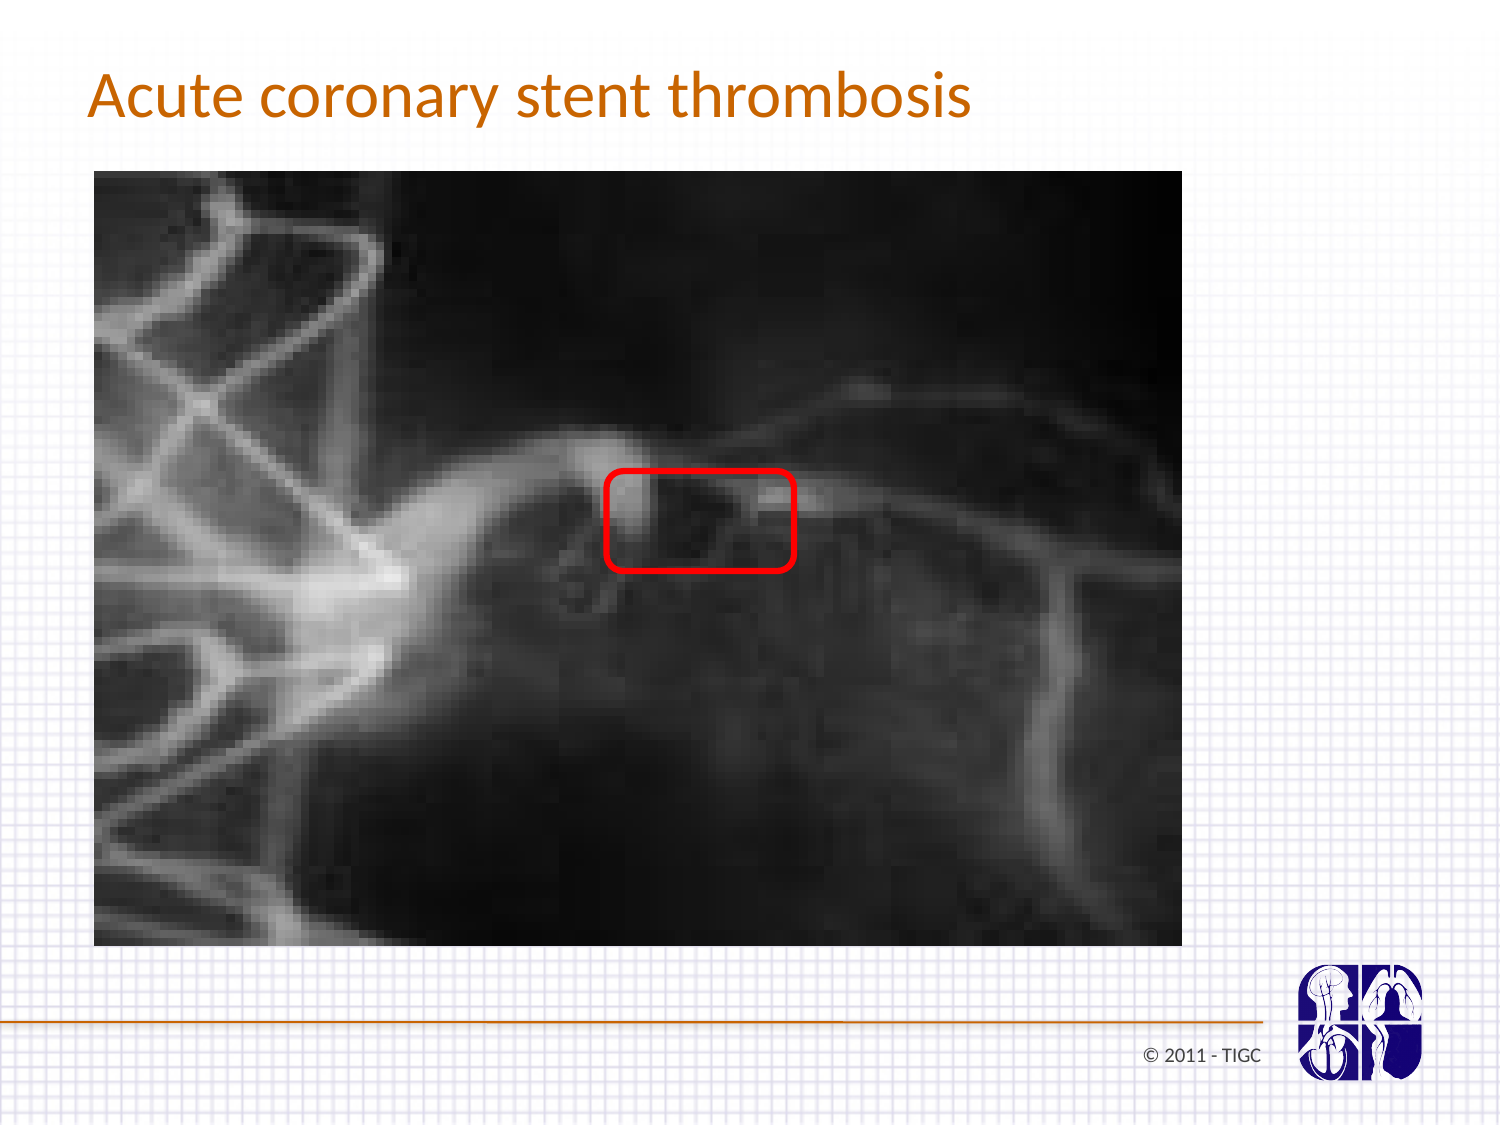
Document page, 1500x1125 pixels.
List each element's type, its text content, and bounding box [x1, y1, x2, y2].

footer © 2011 - TIGC [801, 1024, 1277, 1085]
title Acute coronary stent thrombosis [72, 24, 1350, 156]
picture [0, 0, 1500, 1125]
